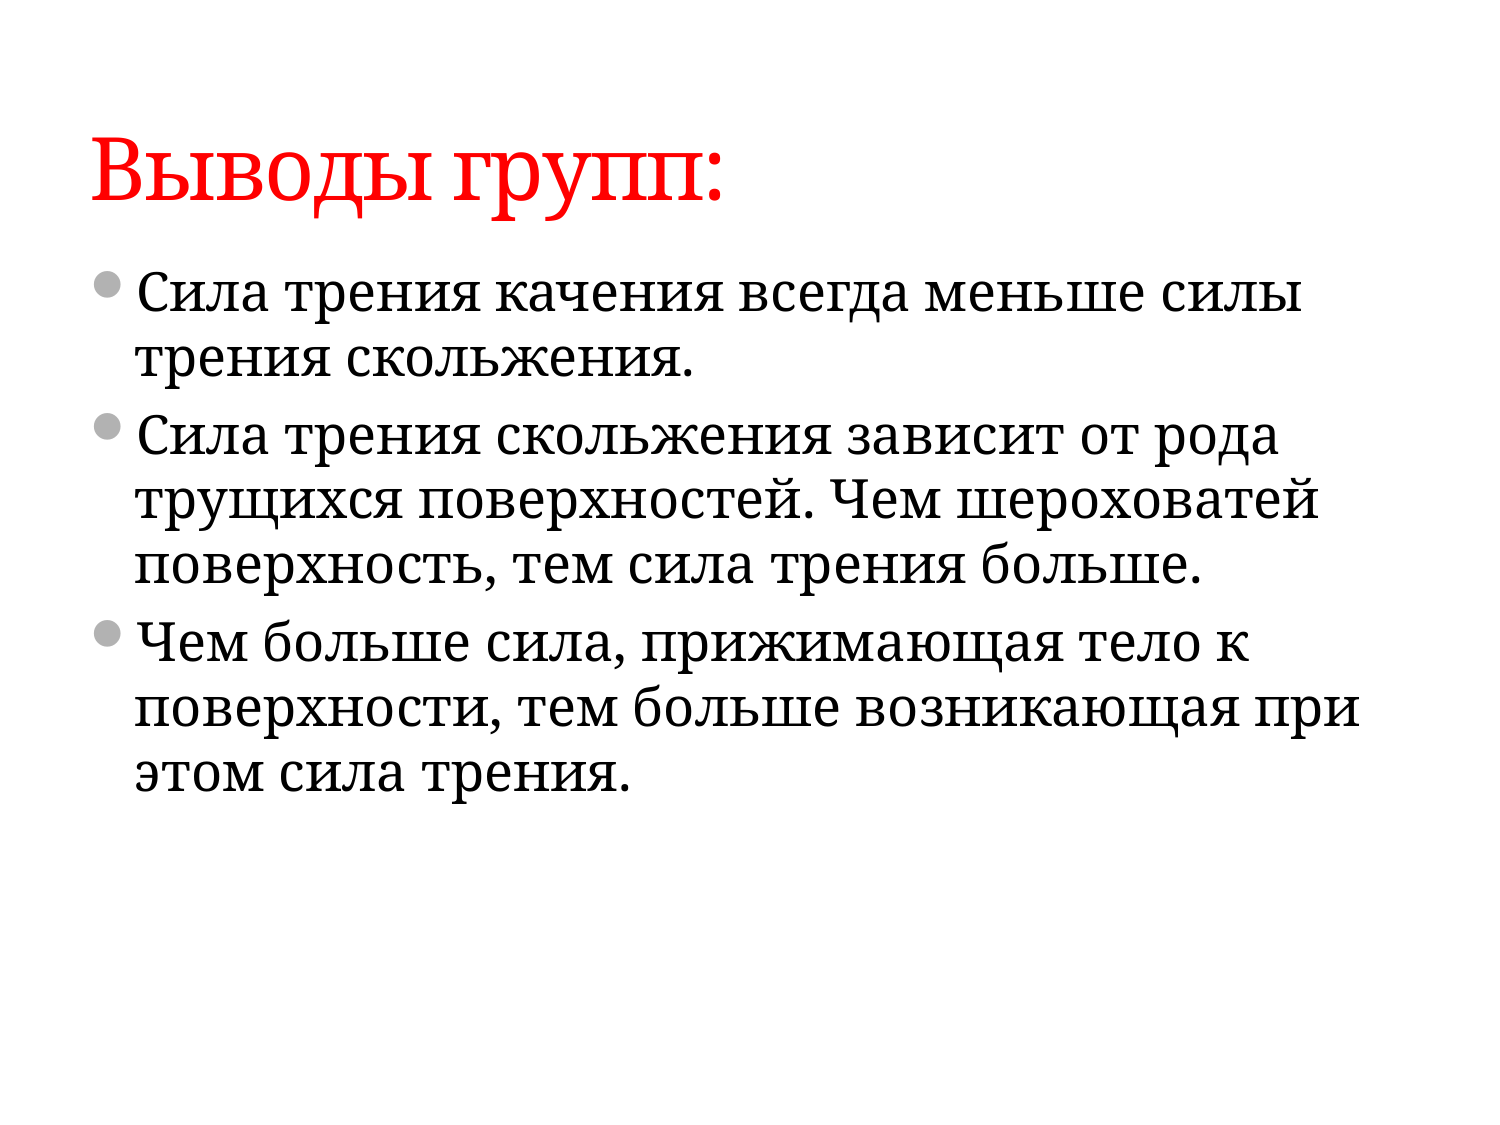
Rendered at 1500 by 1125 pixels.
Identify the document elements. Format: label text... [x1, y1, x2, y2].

title Выводы групп: [74, 24, 1425, 225]
list Сила трения качения всегда меньше силы трения скольжения. Сила трения скольжения зависит от рода трущихся поверхностей. Чем шероховатей поверхность, тем сила трения больше. Чем больше сила, прижимающая тело к поверхности, тем больше возникающая при этом сила трения. [74, 249, 1426, 1001]
